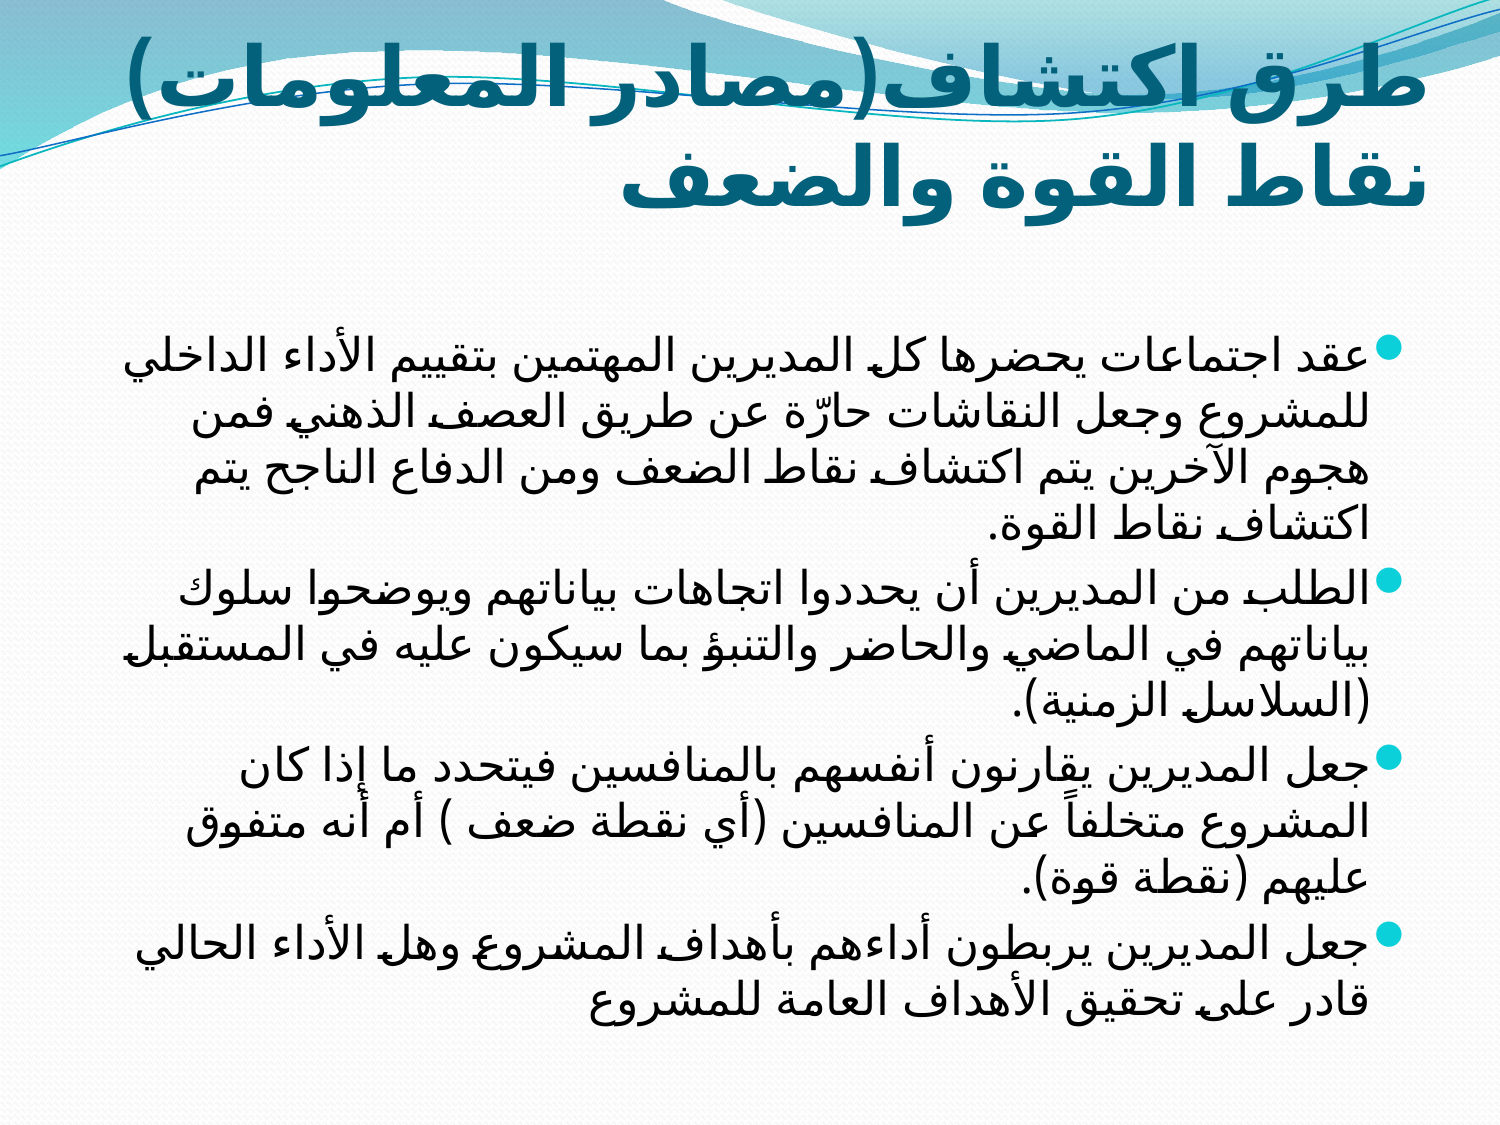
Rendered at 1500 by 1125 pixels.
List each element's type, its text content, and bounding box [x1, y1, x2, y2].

list عقد اجتماعات يحضرها كل المديرين المهتمين بتقييم الأداء الداخلي للمشروع وجعل النقاشات حارّة عن طريق العصف الذهني فمن هجوم الآخرين يتم اكتشاف نقاط الضعف ومن الدفاع الناجح يتم اكتشاف نقاط القوة. الطلب من المديرين أن يحددوا اتجاهات بياناتهم ويوضحوا سلوك بياناتهم في الماضي والحاضر والتنبؤ بما سيكون عليه في المستقبل (السلاسل الزمنية). جعل المديرين يقارنون أنفسهم بالمنافسين فيتحدد ما إذا كان المشروع متخلفاً عن المنافسين (أي نقطة ضعف ) أم أنه متفوق عليهم (نقطة قوة). جعل المديرين يربطون أداءهم بأهداف المشروع وهل الأداء الحالي قادر على تحقيق الأهداف العامة للمشروع [75, 317, 1425, 1038]
title طرق اكتشاف(مصادر المعلومات) نقاط القوة والضعف [82, 46, 1432, 223]
